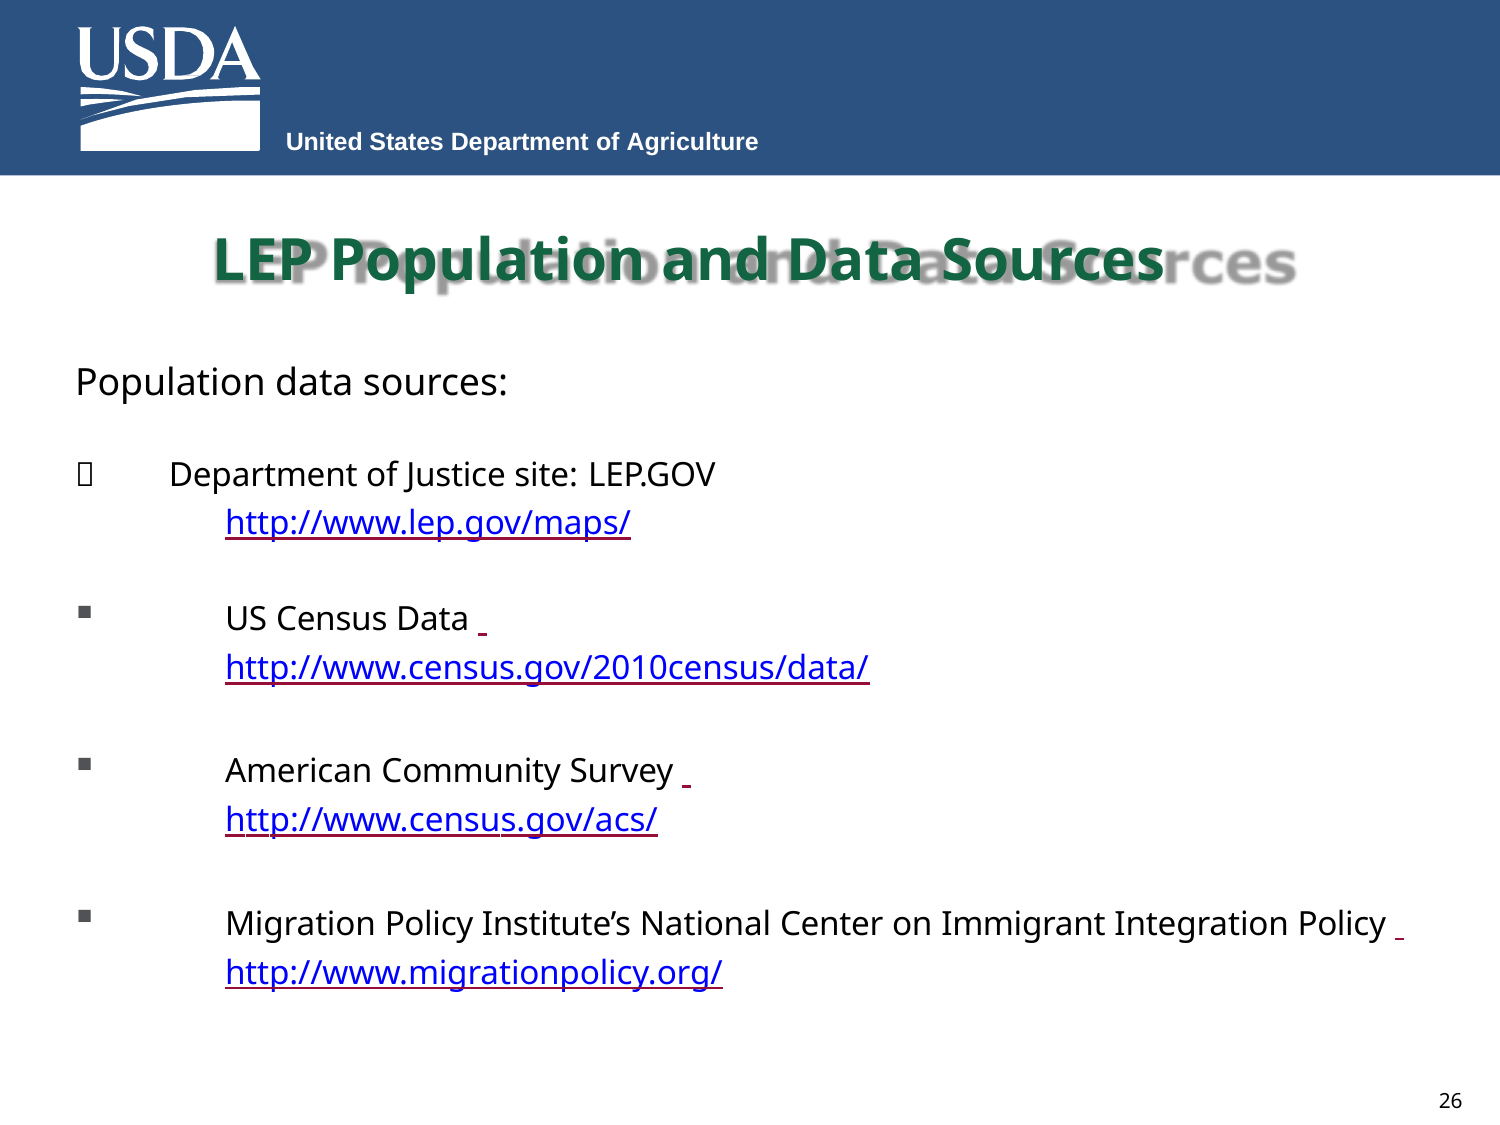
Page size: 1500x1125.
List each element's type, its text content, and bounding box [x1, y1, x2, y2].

text_box [80, 98, 125, 107]
text_box Department of Justice site: LEP.GOV http://www.lep.gov/maps/ [166, 443, 784, 547]
text_box  [72, 451, 93, 494]
text_box [170, 202, 1337, 335]
title LEP Population and Data Sources [210, 220, 1302, 411]
text_box [80, 87, 260, 120]
text_box [77, 27, 122, 81]
text_box [124, 26, 158, 81]
text_box [163, 27, 215, 80]
text_box [80, 100, 260, 151]
text_box Population data sources: [72, 356, 544, 404]
text_box United States Department of Agriculture [283, 123, 763, 156]
slide_number 26 [1434, 1085, 1470, 1125]
text_box US Census Data http://www.census.gov/2010census/data/ American Community Survey http://www.census.gov/acs/ Migration Policy Institute’s National Center on Immigrant Integration Policy http://www.migrationpolicy.org/ [73, 587, 1435, 997]
text_box [209, 25, 261, 80]
text_box [80, 87, 143, 97]
